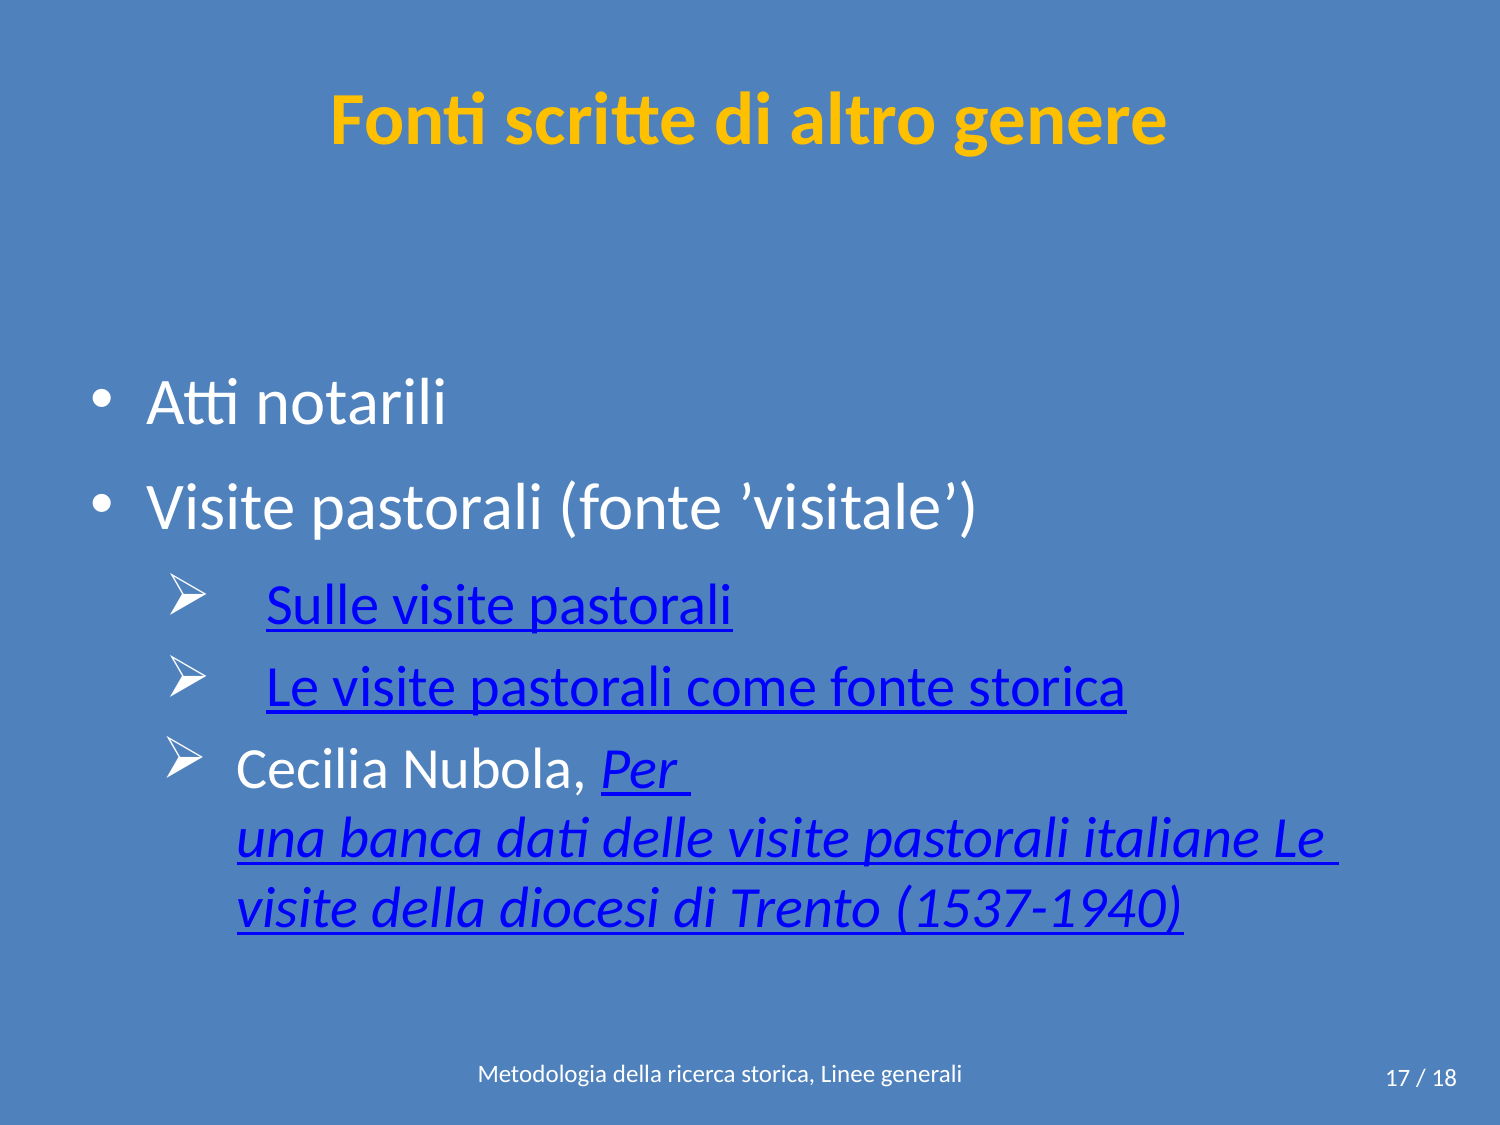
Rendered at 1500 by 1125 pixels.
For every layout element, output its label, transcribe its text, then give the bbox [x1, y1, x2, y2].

list Atti notarili Visite pastorali (fonte ’visitale’) Sulle visite pastorali Le visite pastorali come fonte storica Cecilia Nubola, Per una banca dati delle visite pastorali italiane Le visite della diocesi di Trento (1537-1940) [75, 349, 1436, 1012]
title Fonti scritte di altro genere [75, 45, 1425, 185]
footer Metodologia della ricerca storica, Linee generali [100, 1042, 1341, 1103]
slide_number 17 / 18 [1352, 1046, 1473, 1107]
